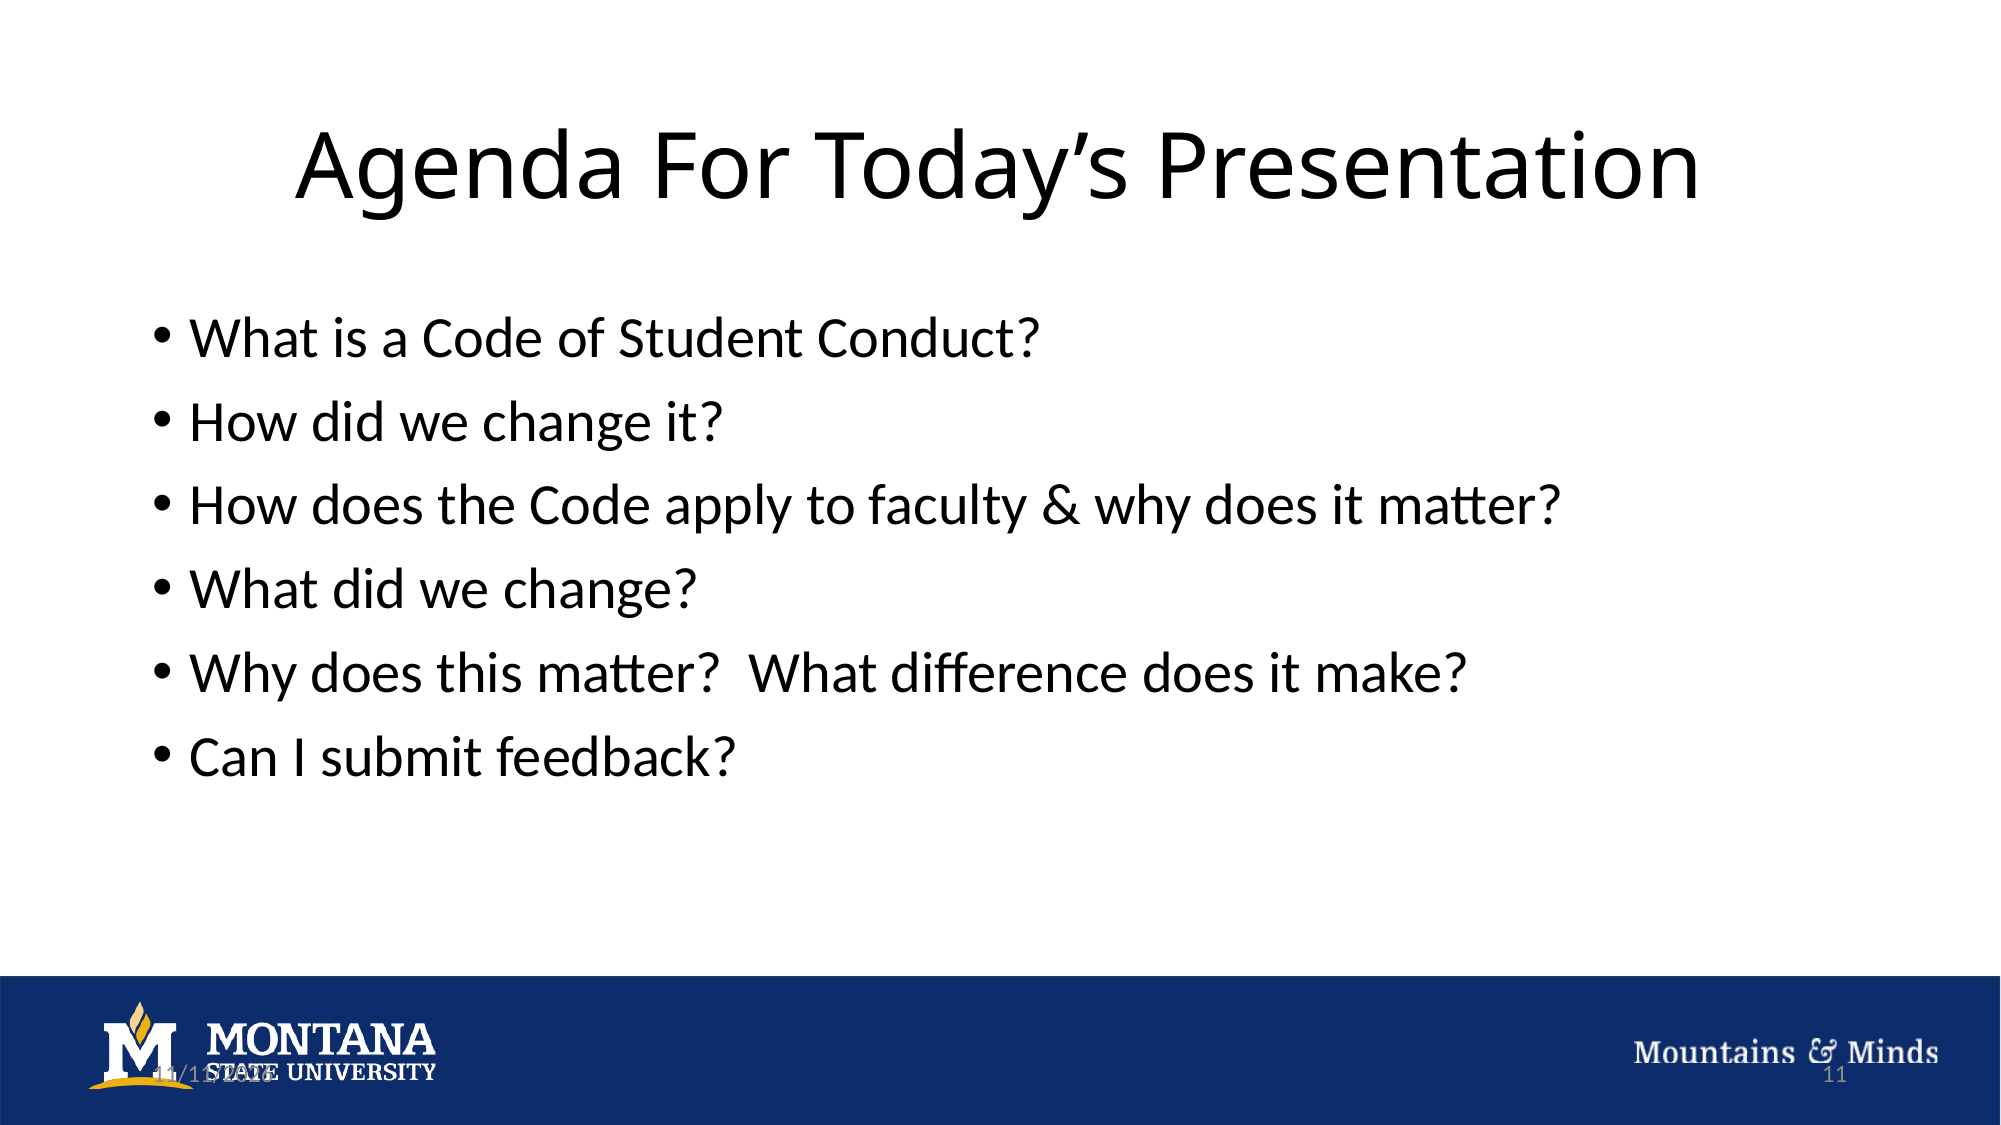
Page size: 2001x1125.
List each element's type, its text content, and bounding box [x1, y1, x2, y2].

slide_number 11 [1412, 1042, 1863, 1103]
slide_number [137, 1042, 588, 1103]
list What is a Code of Student Conduct? How did we change it? How does the Code apply to faculty & why does it matter? What did we change? Why does this matter? What difference does it make? Can I submit feedback? [137, 299, 1863, 1014]
title Agenda For Today’s Presentation [137, 59, 1863, 278]
